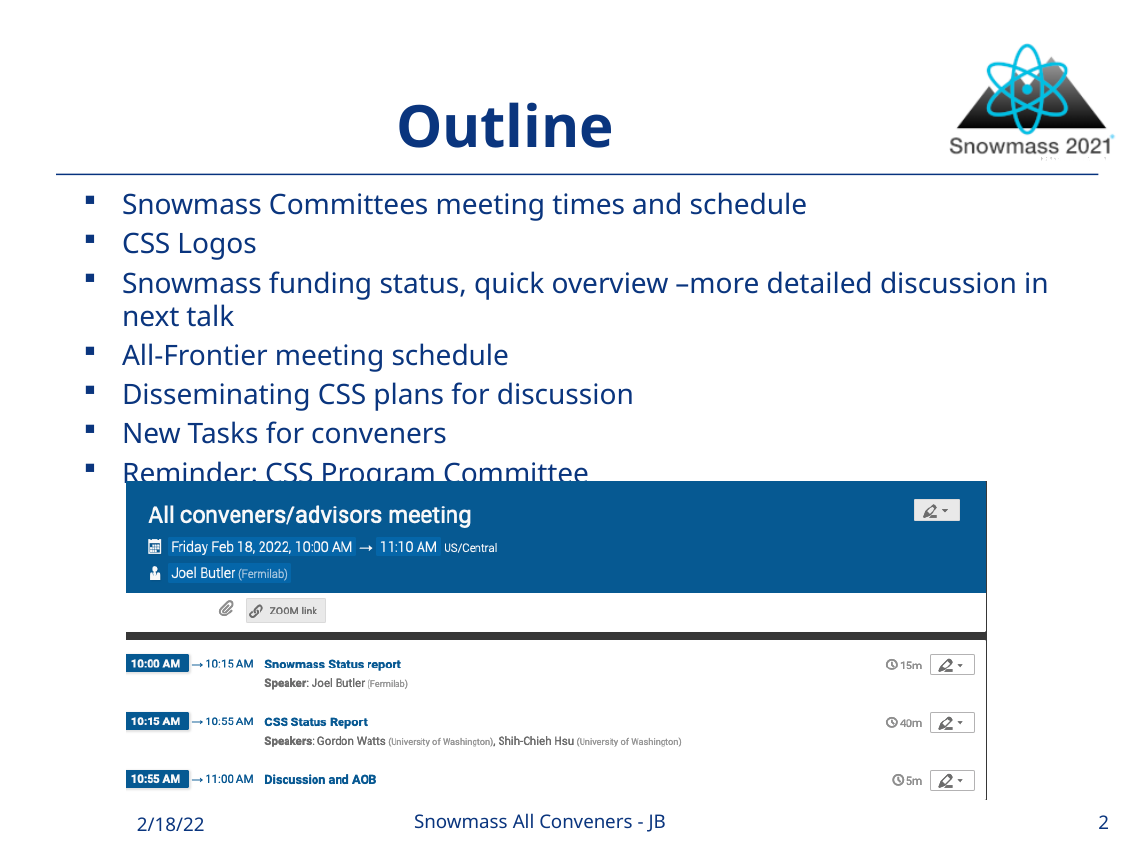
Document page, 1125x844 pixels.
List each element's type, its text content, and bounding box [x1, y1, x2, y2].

slide_number 2 [870, 801, 1124, 844]
footer Snowmass All Conveners - JB [361, 808, 718, 844]
list Snowmass Committees meeting times and schedule CSS Logos Snowmass funding status, quick overview –more detailed discussion in next talk All-Frontier meeting schedule Disseminating CSS plans for discussion New Tasks for conveners Reminder: CSS Program Committee [68, 179, 1082, 498]
picture [940, 42, 1121, 157]
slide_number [121, 802, 292, 844]
picture [126, 481, 987, 801]
title Outline [56, 54, 955, 195]
